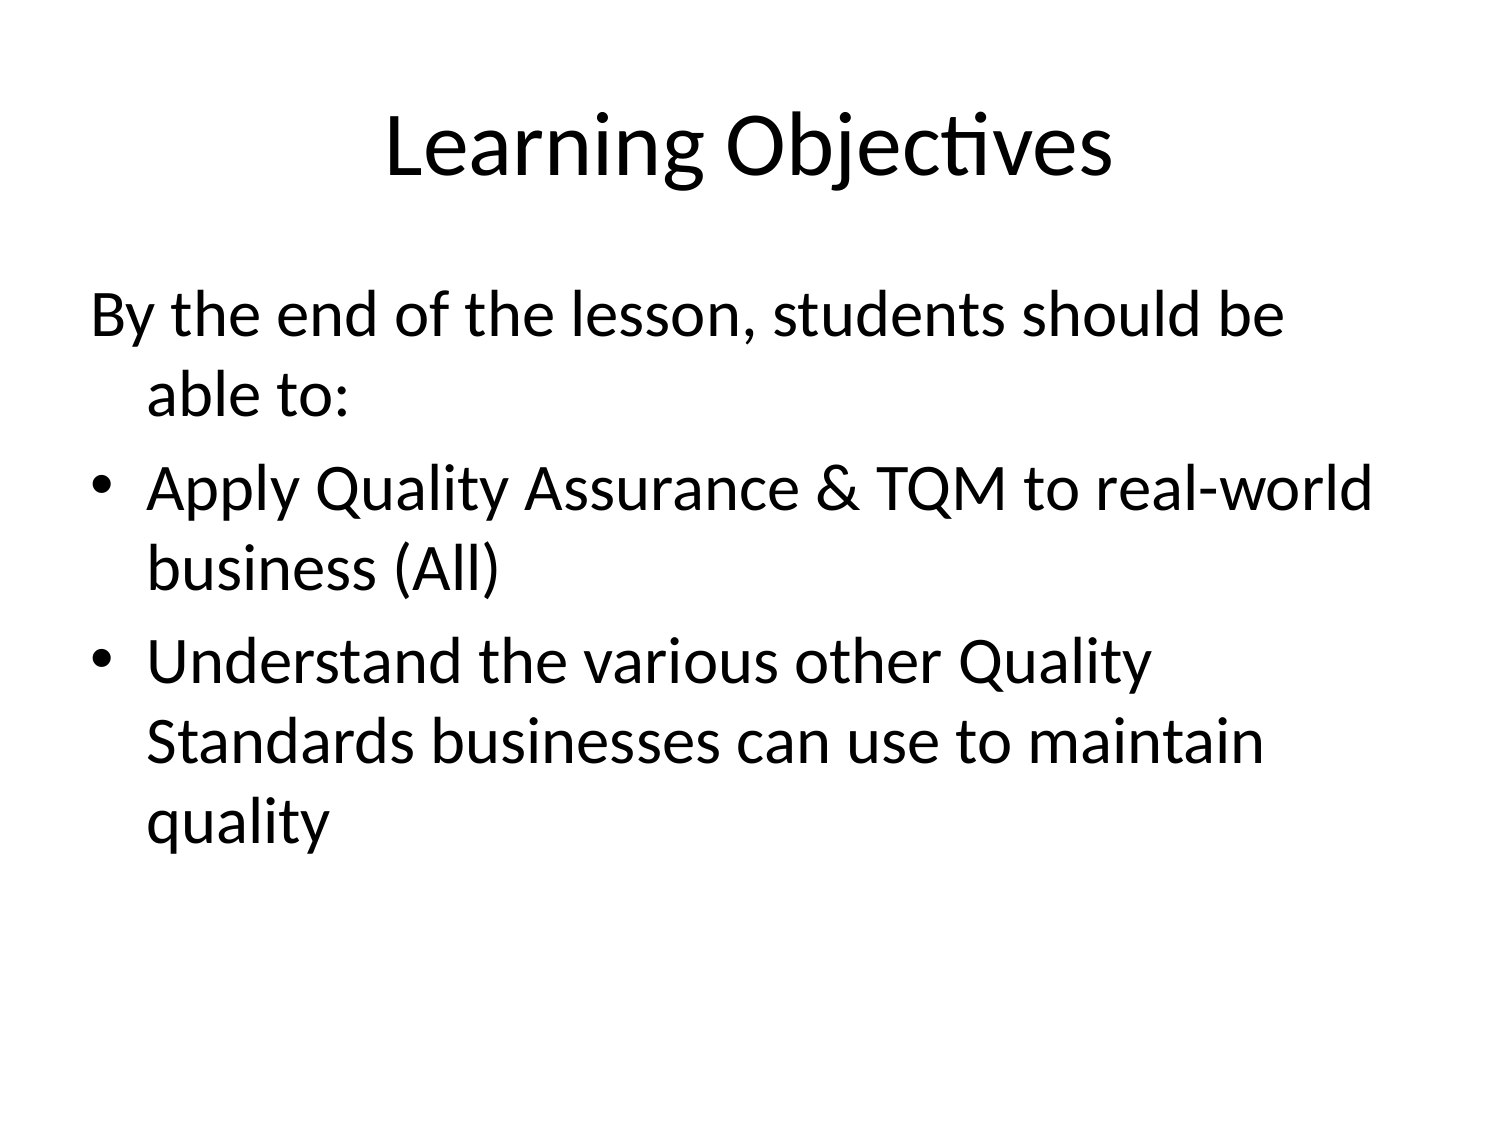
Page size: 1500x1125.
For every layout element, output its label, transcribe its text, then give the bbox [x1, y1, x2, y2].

title Learning Objectives [75, 45, 1425, 233]
list By the end of the lesson, students should be able to: Apply Quality Assurance & TQM to real-world business (All) Understand the various other Quality Standards businesses can use to maintain quality [75, 262, 1425, 1005]
